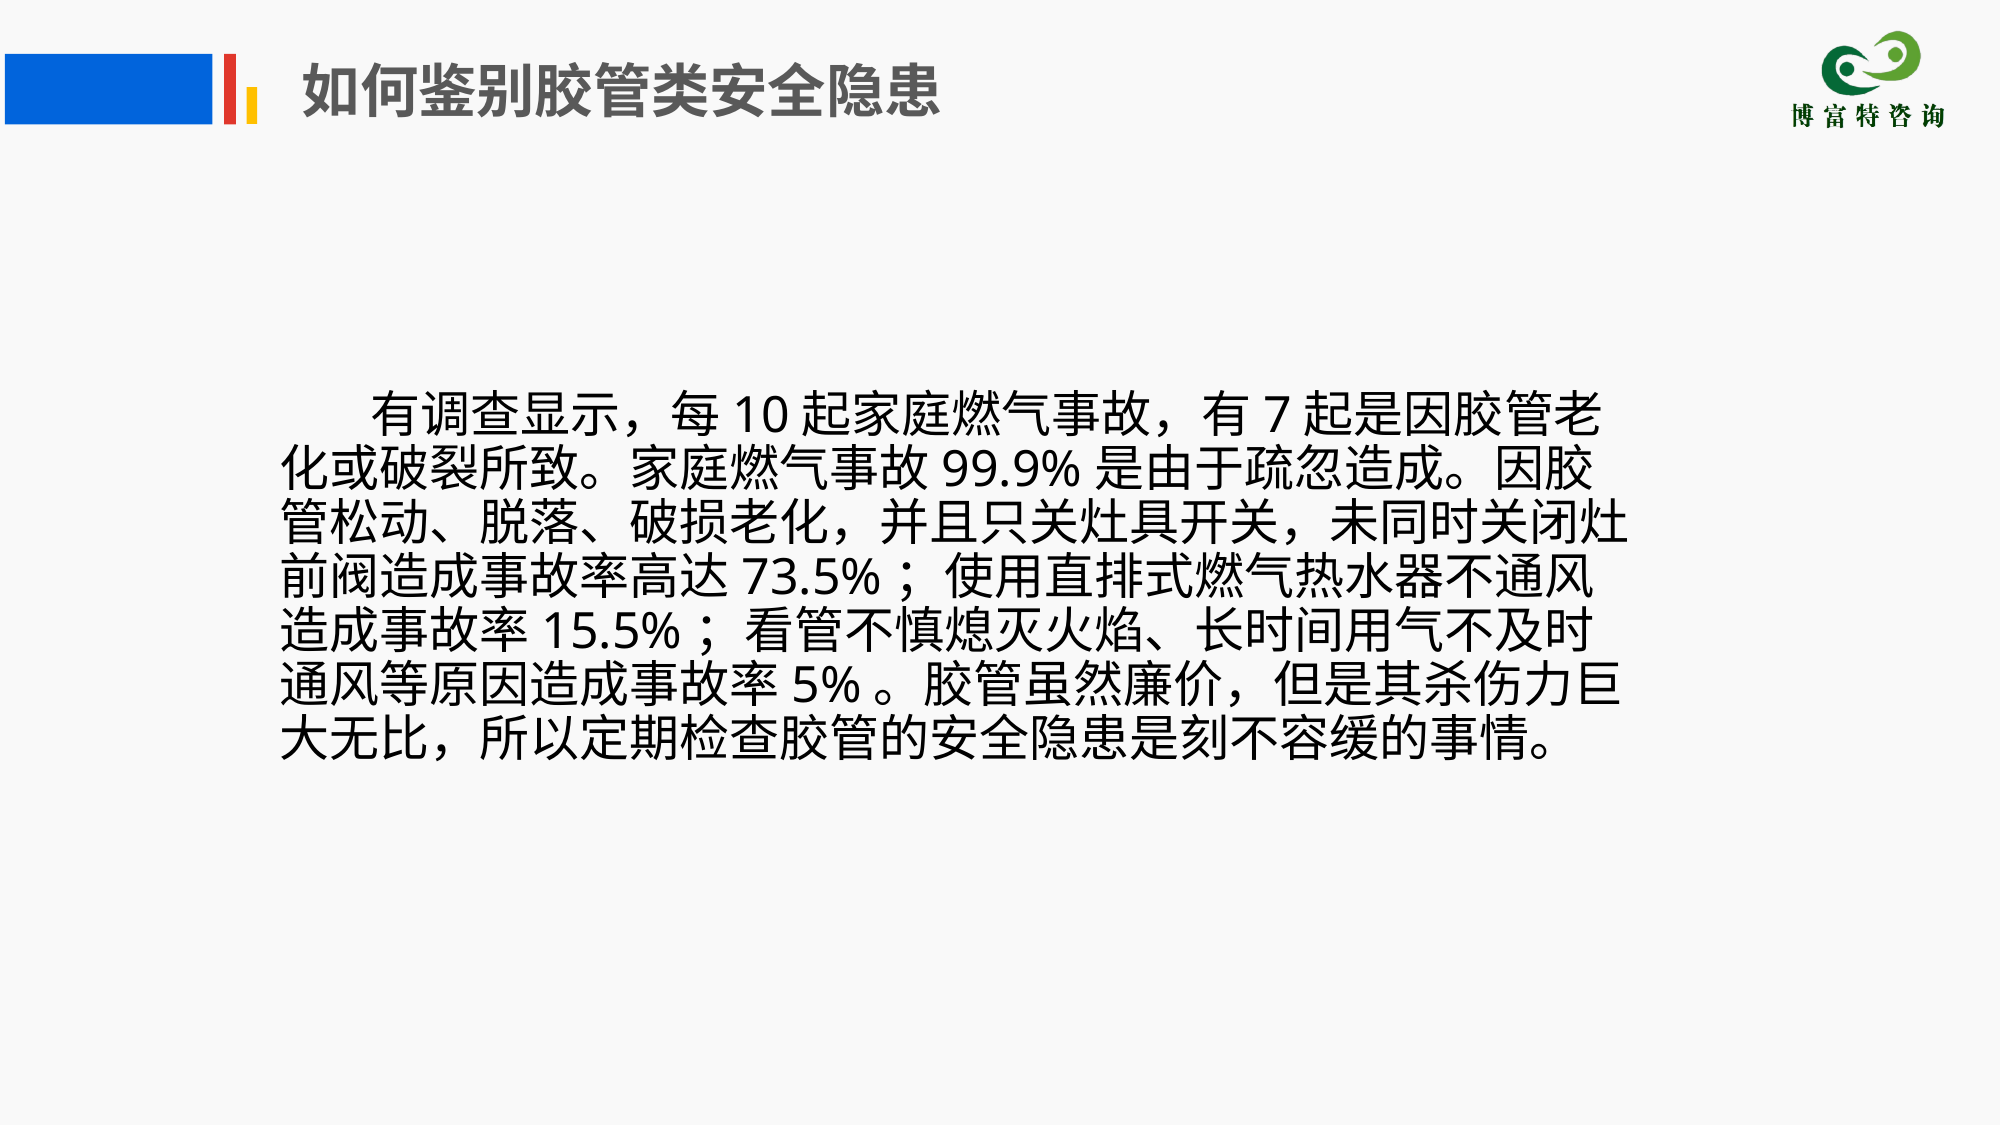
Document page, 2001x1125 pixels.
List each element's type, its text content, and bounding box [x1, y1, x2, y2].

subtitle 有调查显示，每10起家庭燃气事故，有7起是因胶管老化或破裂所致。家庭燃气事故99.9%是由于疏忽造成。因胶管松动、脱落、破损老化，并且只关灶具开关，未同时关闭灶前阀造成事故率高达73.5%；使用直排式燃气热水器不通风造成事故率15.5%；看管不慎熄灭火焰、长时间用气不及时通风等原因造成事故率5%。胶管虽然廉价，但是其杀伤力巨大无比，所以定期检查胶管的安全隐患是刻不容缓的事情。 [264, 196, 1659, 1006]
text_box 如何鉴别胶管类安全隐患 [287, 46, 958, 132]
text_box [223, 53, 237, 125]
picture [1772, 30, 1969, 131]
text_box [246, 86, 258, 125]
text_box [4, 53, 214, 125]
